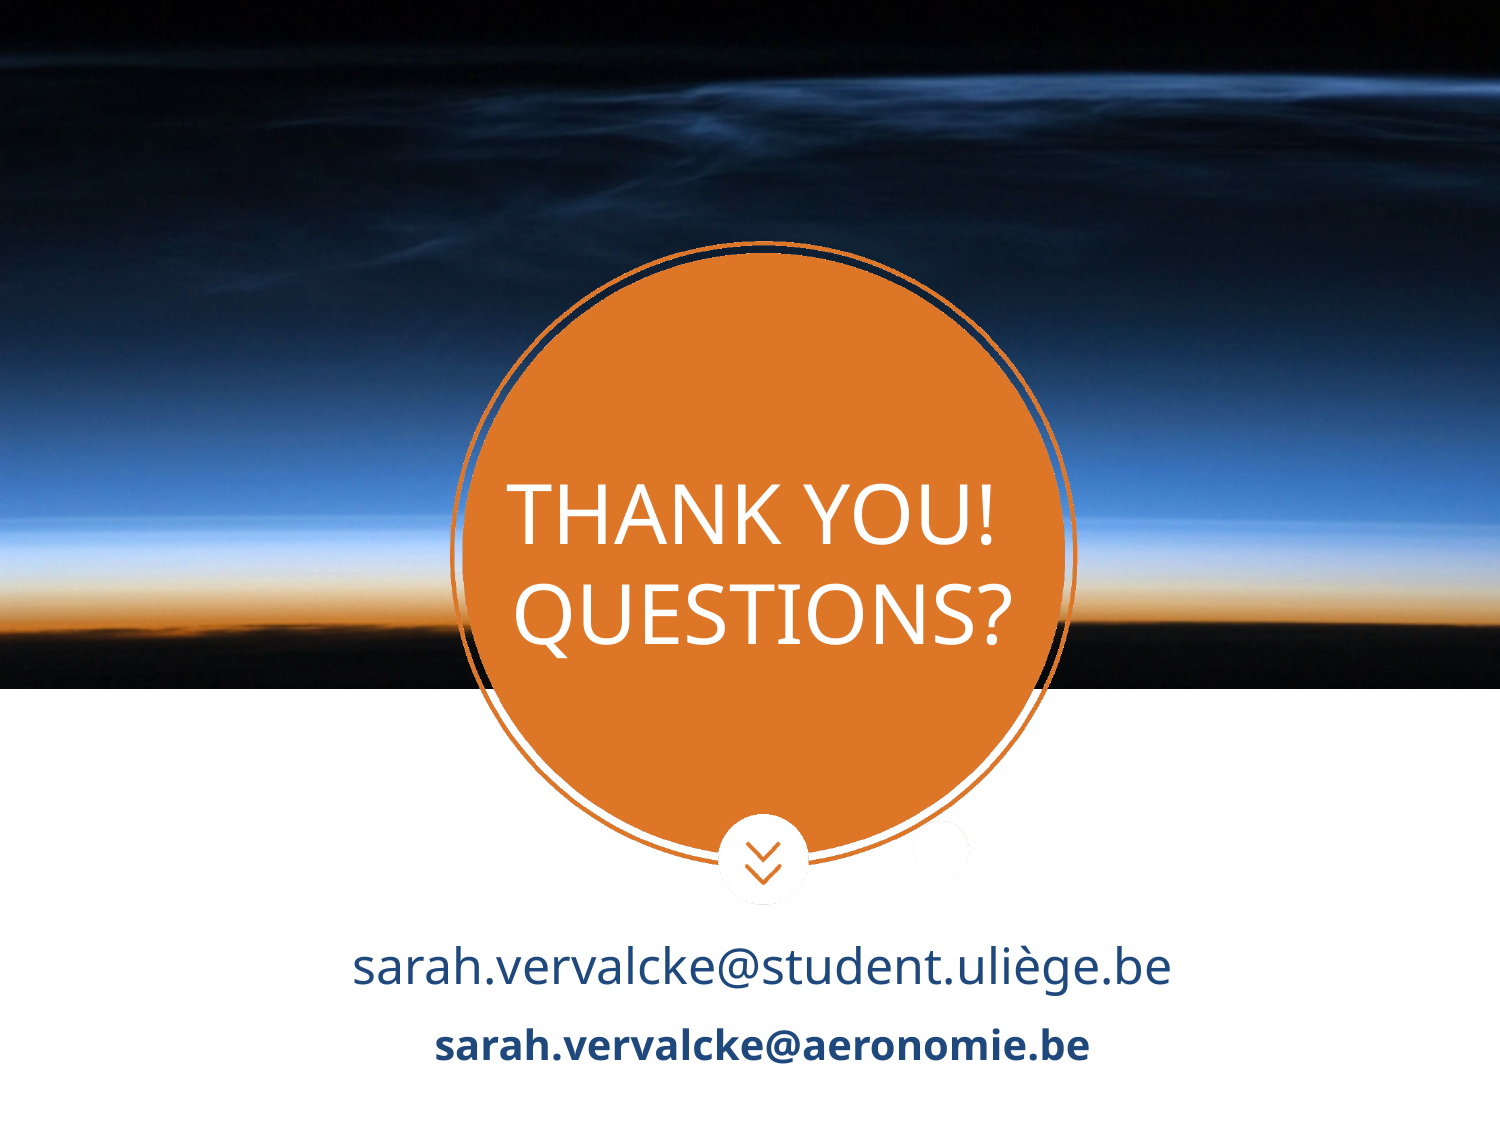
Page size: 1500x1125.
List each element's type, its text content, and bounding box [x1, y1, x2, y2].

picture [0, 0, 1500, 905]
text_box sarah.vervalcke@student.uliège.be sarah.vervalcke@aeronomie.be [337, 926, 1188, 1077]
